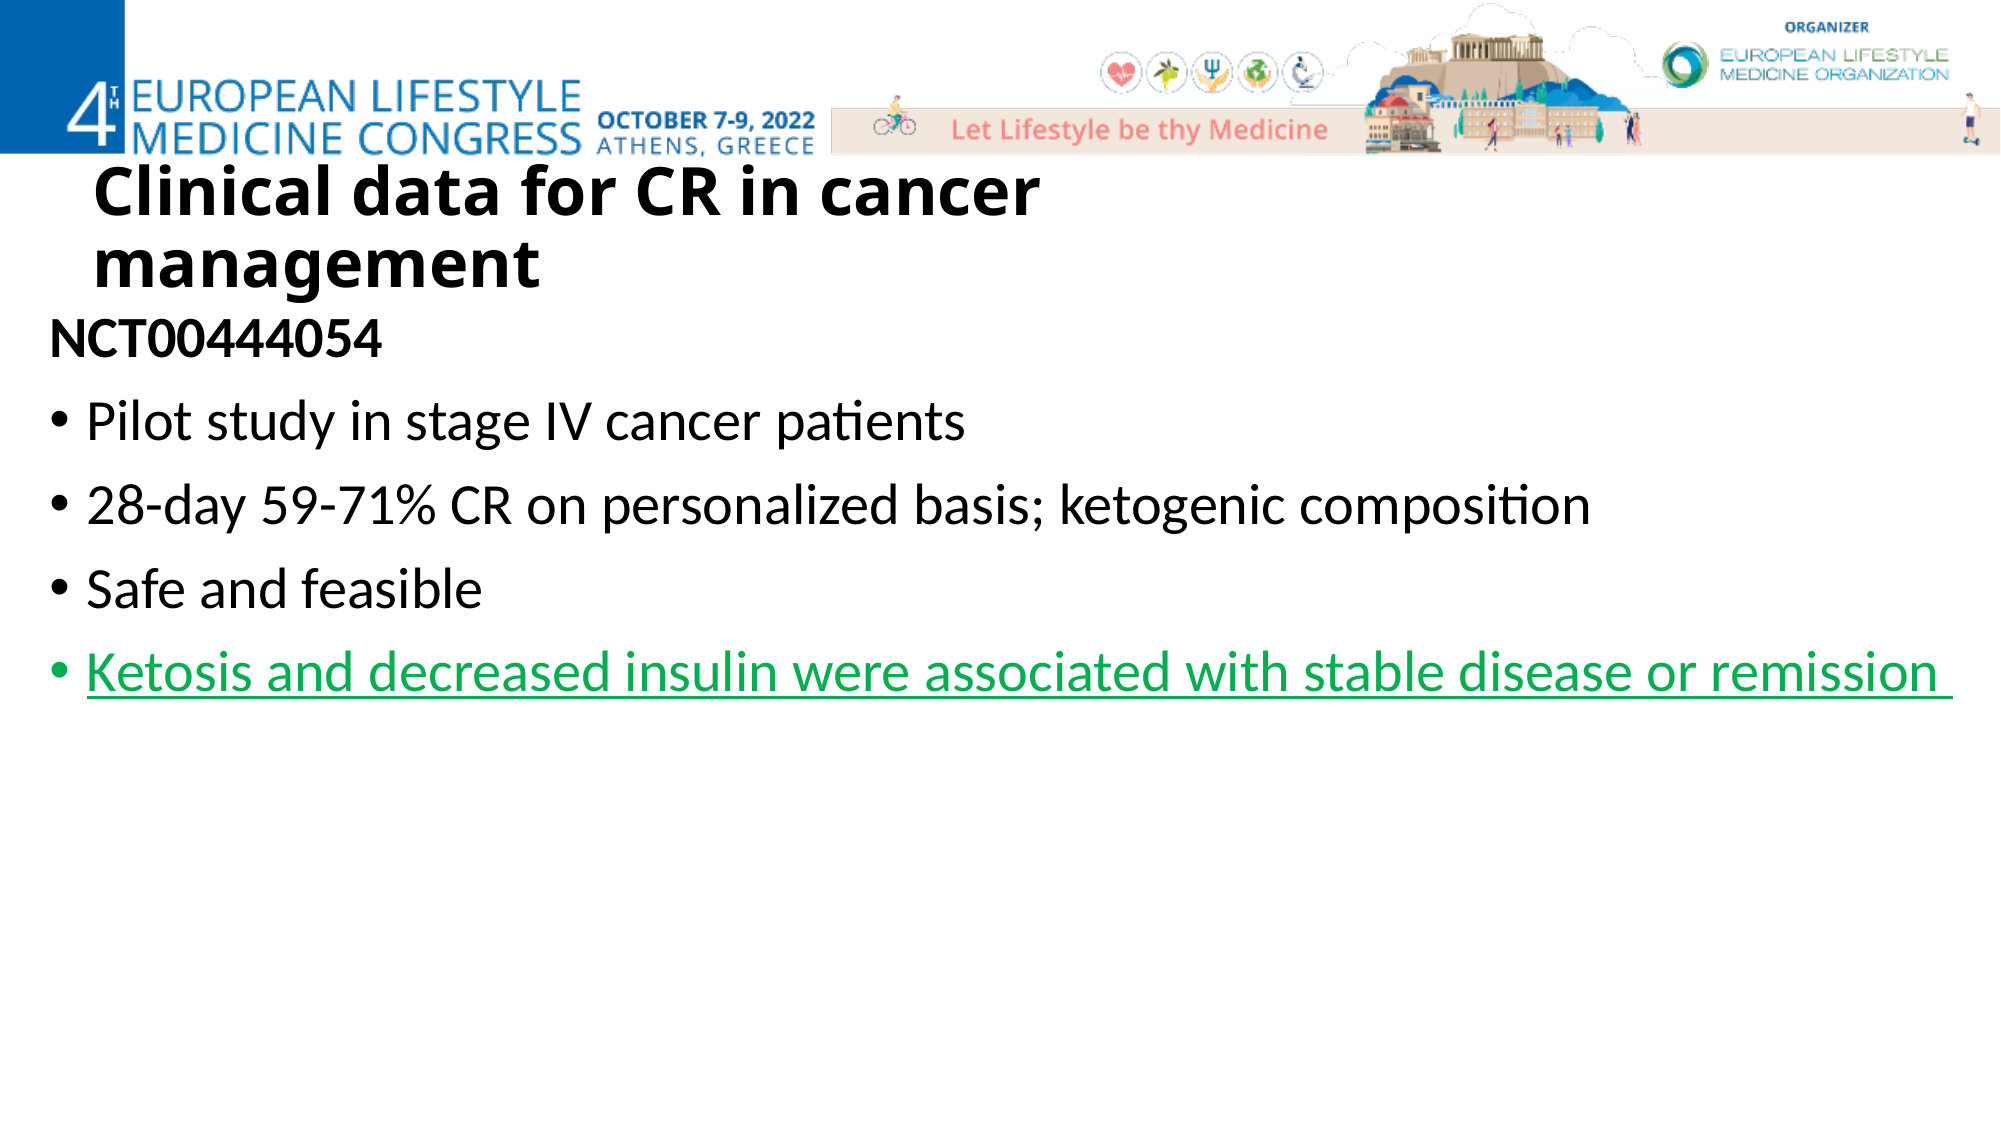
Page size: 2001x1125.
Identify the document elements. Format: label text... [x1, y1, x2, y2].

picture [0, 0, 2001, 1125]
list NCT00444054 Pilot study in stage IV cancer patients 28-day 59-71% CR on personalized basis; ketogenic composition Safe and feasible Ketosis and decreased insulin were associated with stable disease or remission [34, 299, 2000, 1091]
text_box Clinical data for CR in cancer management [77, 136, 1428, 299]
